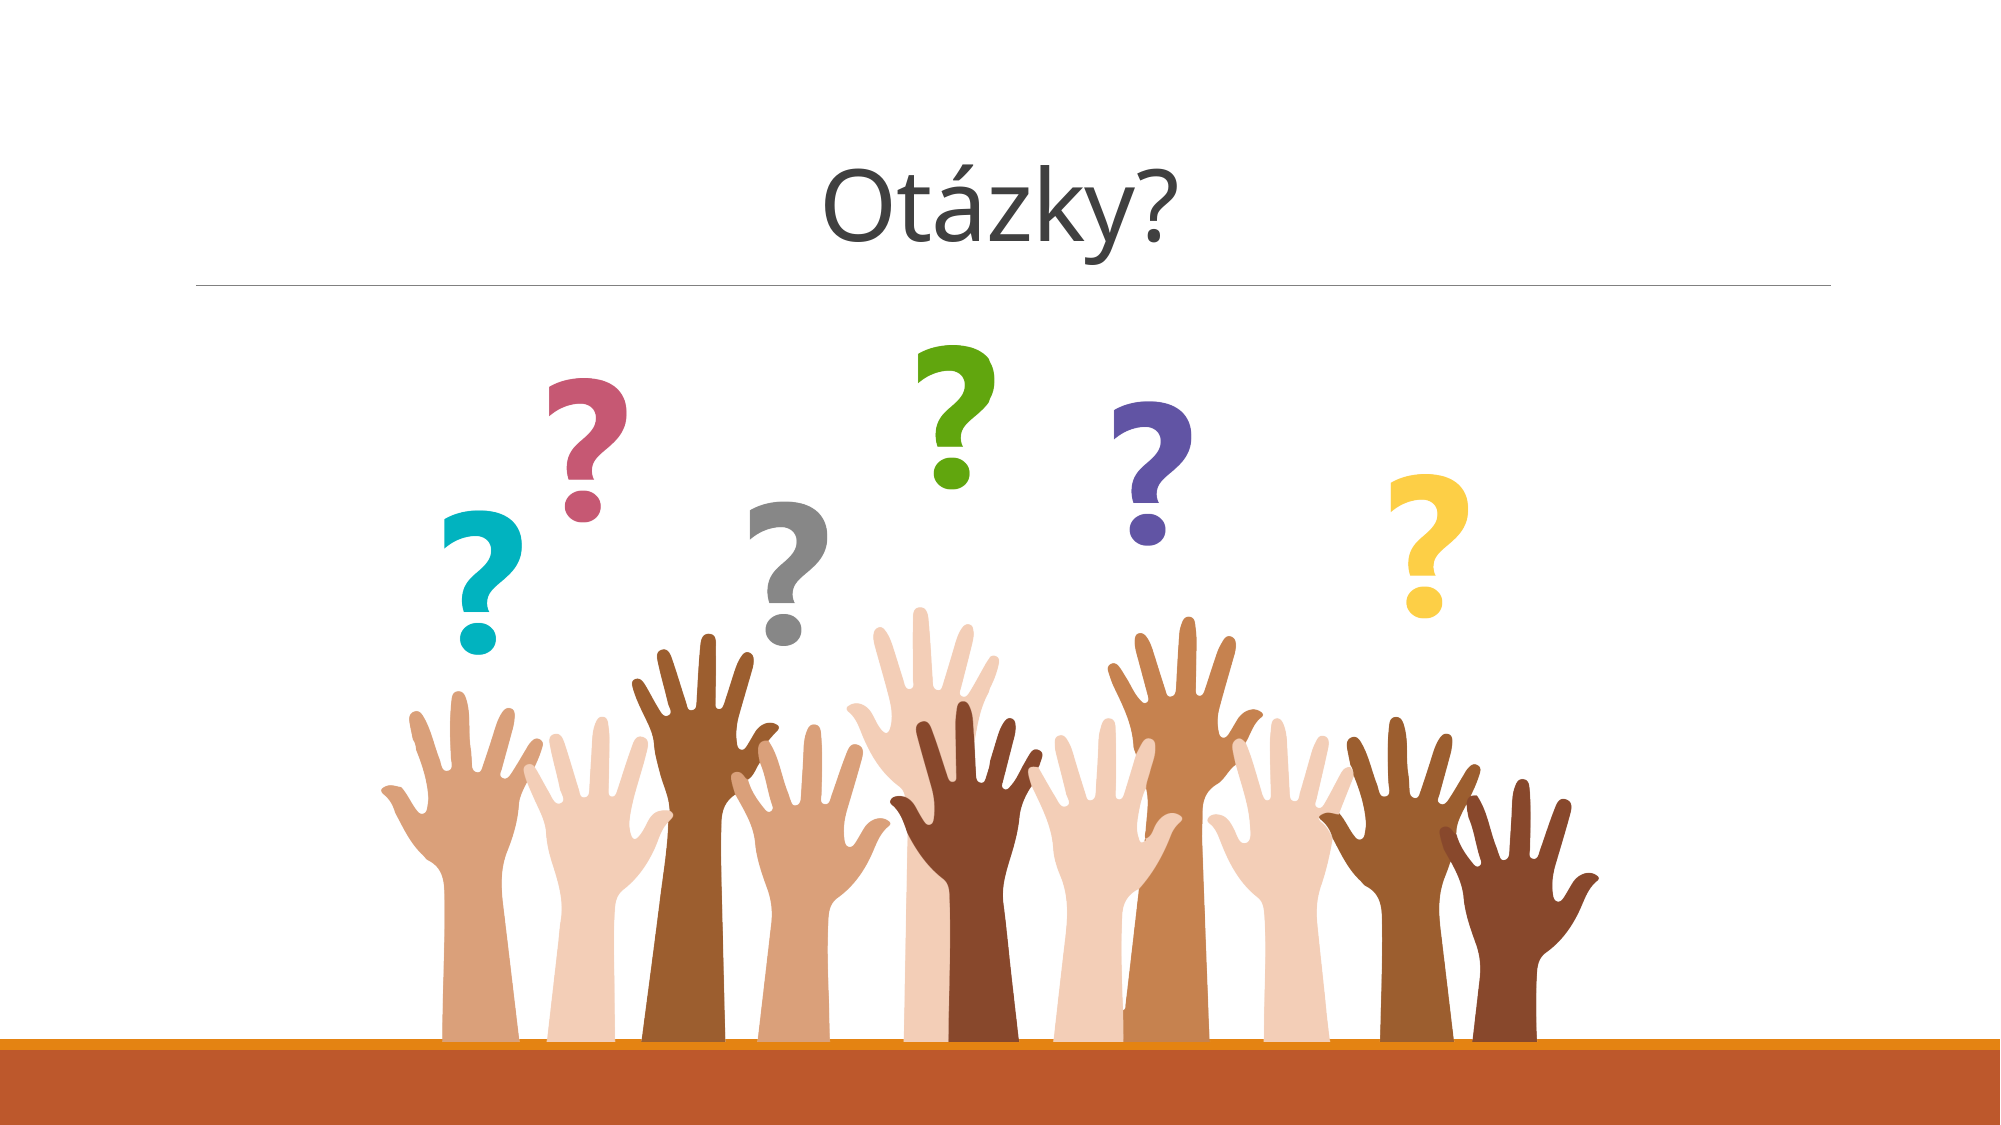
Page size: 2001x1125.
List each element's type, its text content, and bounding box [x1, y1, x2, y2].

picture [374, 322, 1606, 1042]
title Otázky? [174, 31, 1825, 270]
